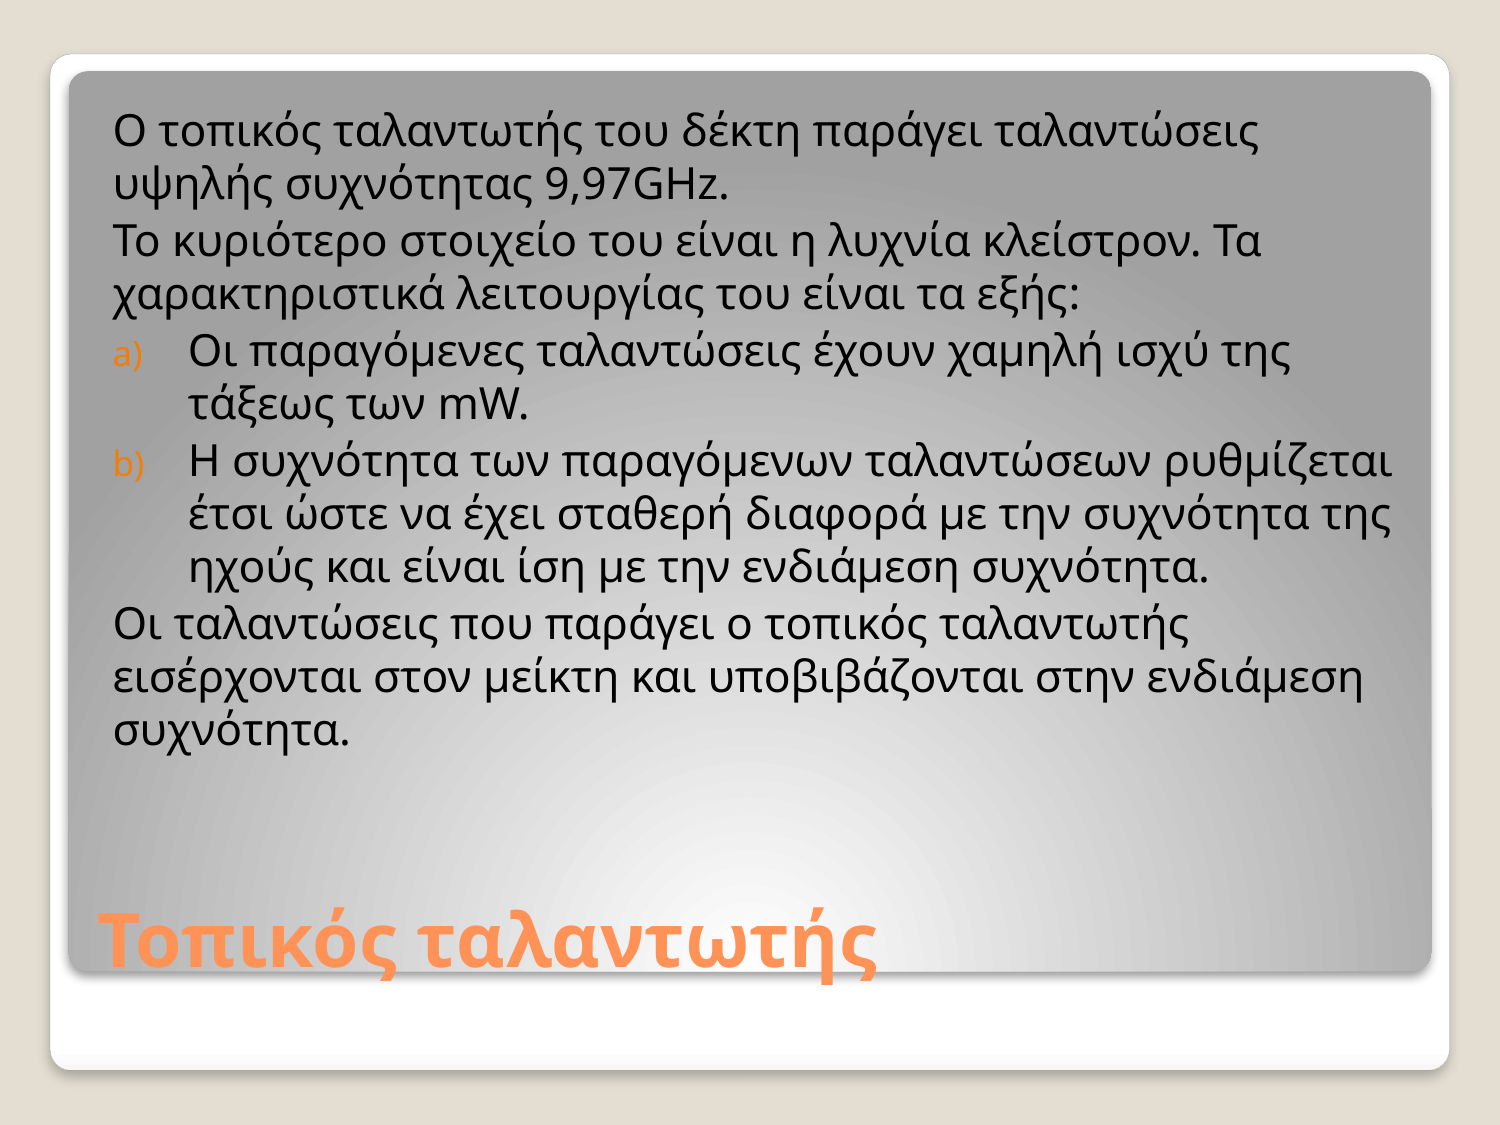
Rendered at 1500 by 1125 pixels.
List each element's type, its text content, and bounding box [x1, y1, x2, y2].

title Τοπικός ταλαντωτής [82, 817, 1425, 990]
list Ο τοπικός ταλαντωτής του δέκτη παράγει ταλαντώσεις υψηλής συχνότητας 9,97GHz. Το κυριότερο στοιχείο του είναι η λυχνία κλείστρον. Τα χαρακτηριστικά λειτουργίας του είναι τα εξής: Οι παραγόμενες ταλαντώσεις έχουν χαμηλή ισχύ της τάξεως των mW. H συχνότητα των παραγόμενων ταλαντώσεων ρυθμίζεται έτσι ώστε να έχει σταθερή διαφορά με την συχνότητα της ηχούς και είναι ίση με την ενδιάμεση συχνότητα. Οι ταλαντώσεις που παράγει ο τοπικός ταλαντωτής εισέρχονται στον μείκτη και υποβιβάζονται στην ενδιάμεση συχνότητα. [82, 86, 1425, 774]
